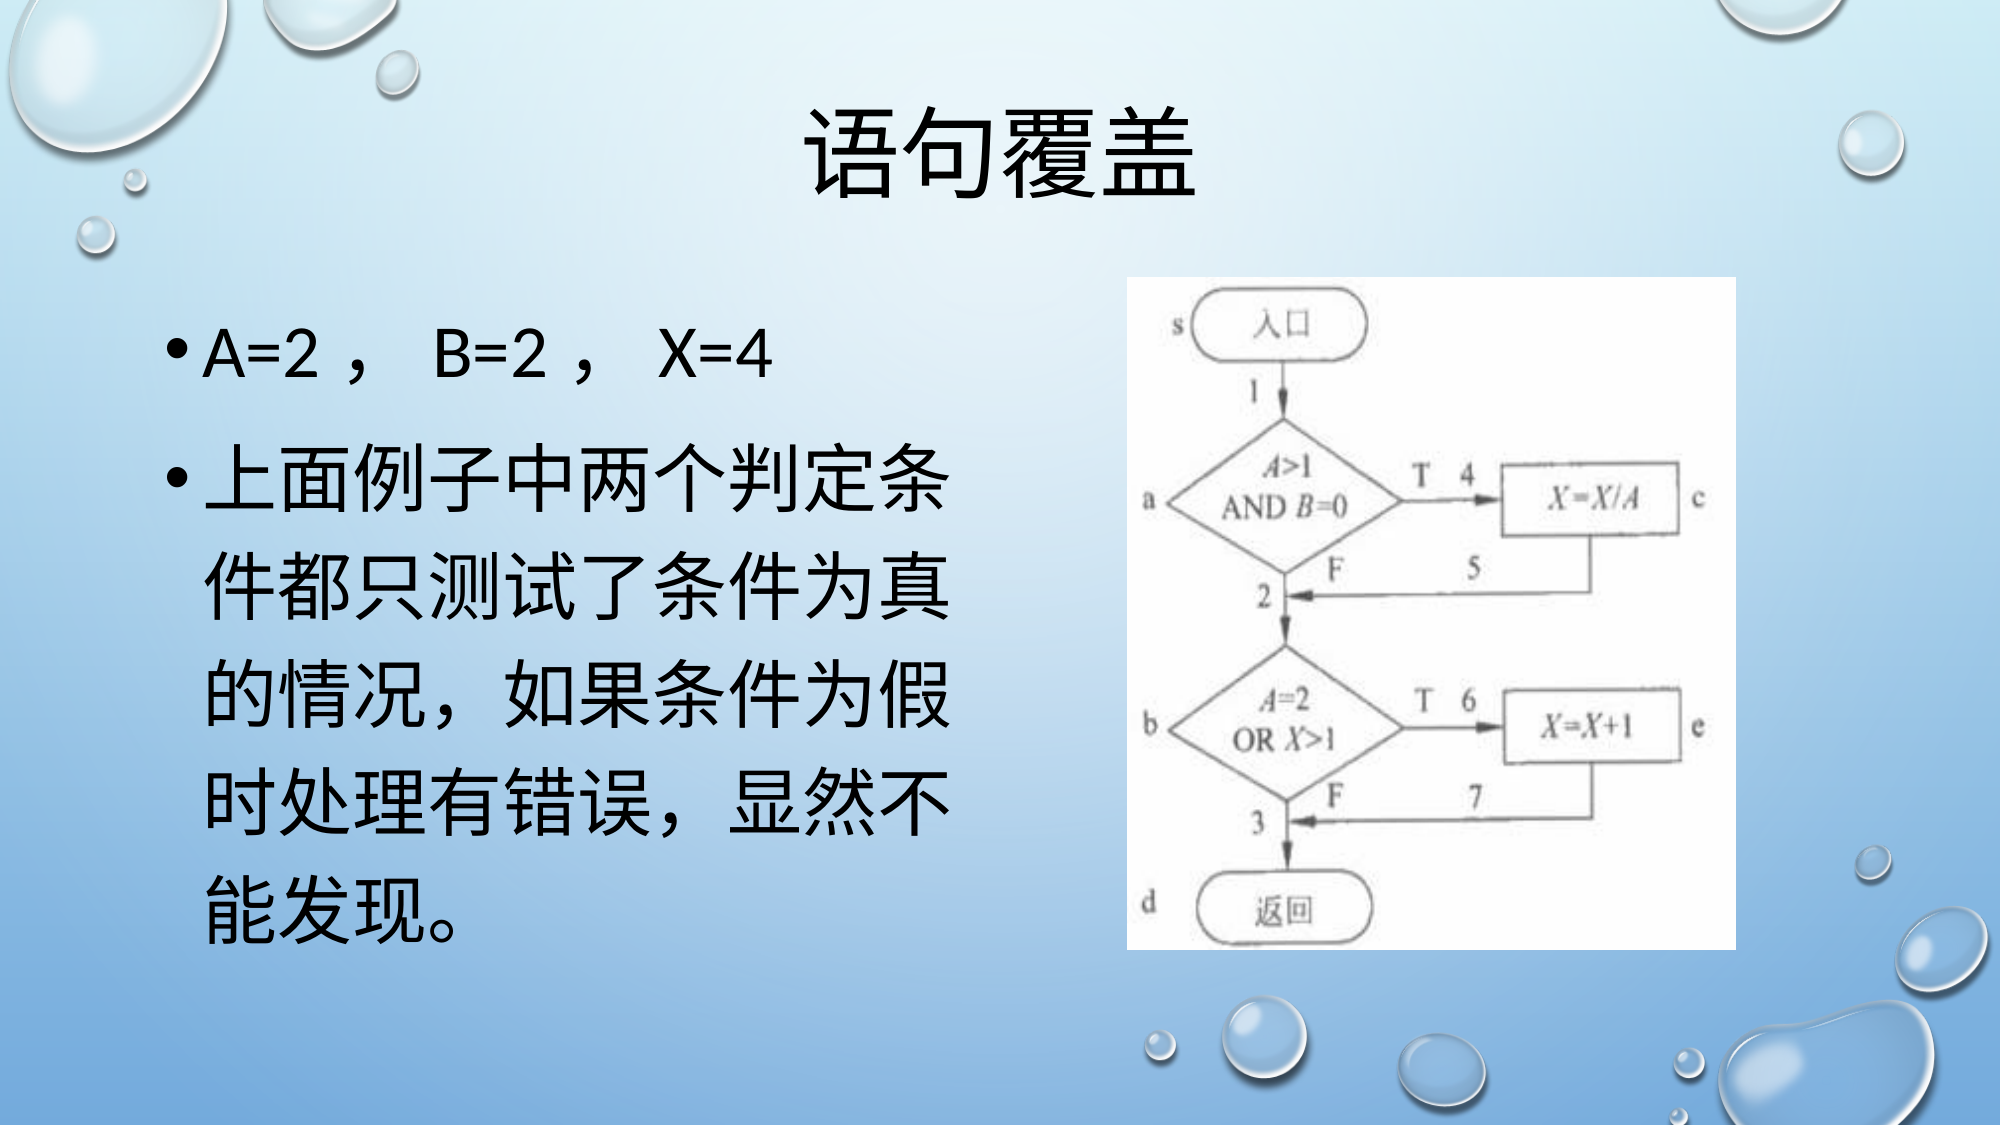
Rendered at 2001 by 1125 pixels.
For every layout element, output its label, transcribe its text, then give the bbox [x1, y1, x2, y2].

picture [0, 0, 2000, 1125]
list A=2，B=2，X=4 上面例子中两个判定条件都只测试了条件为真的情况，如果条件为假时处理有错误，显然不能发现。 [149, 277, 988, 950]
title 语句覆盖 [149, 74, 1851, 242]
